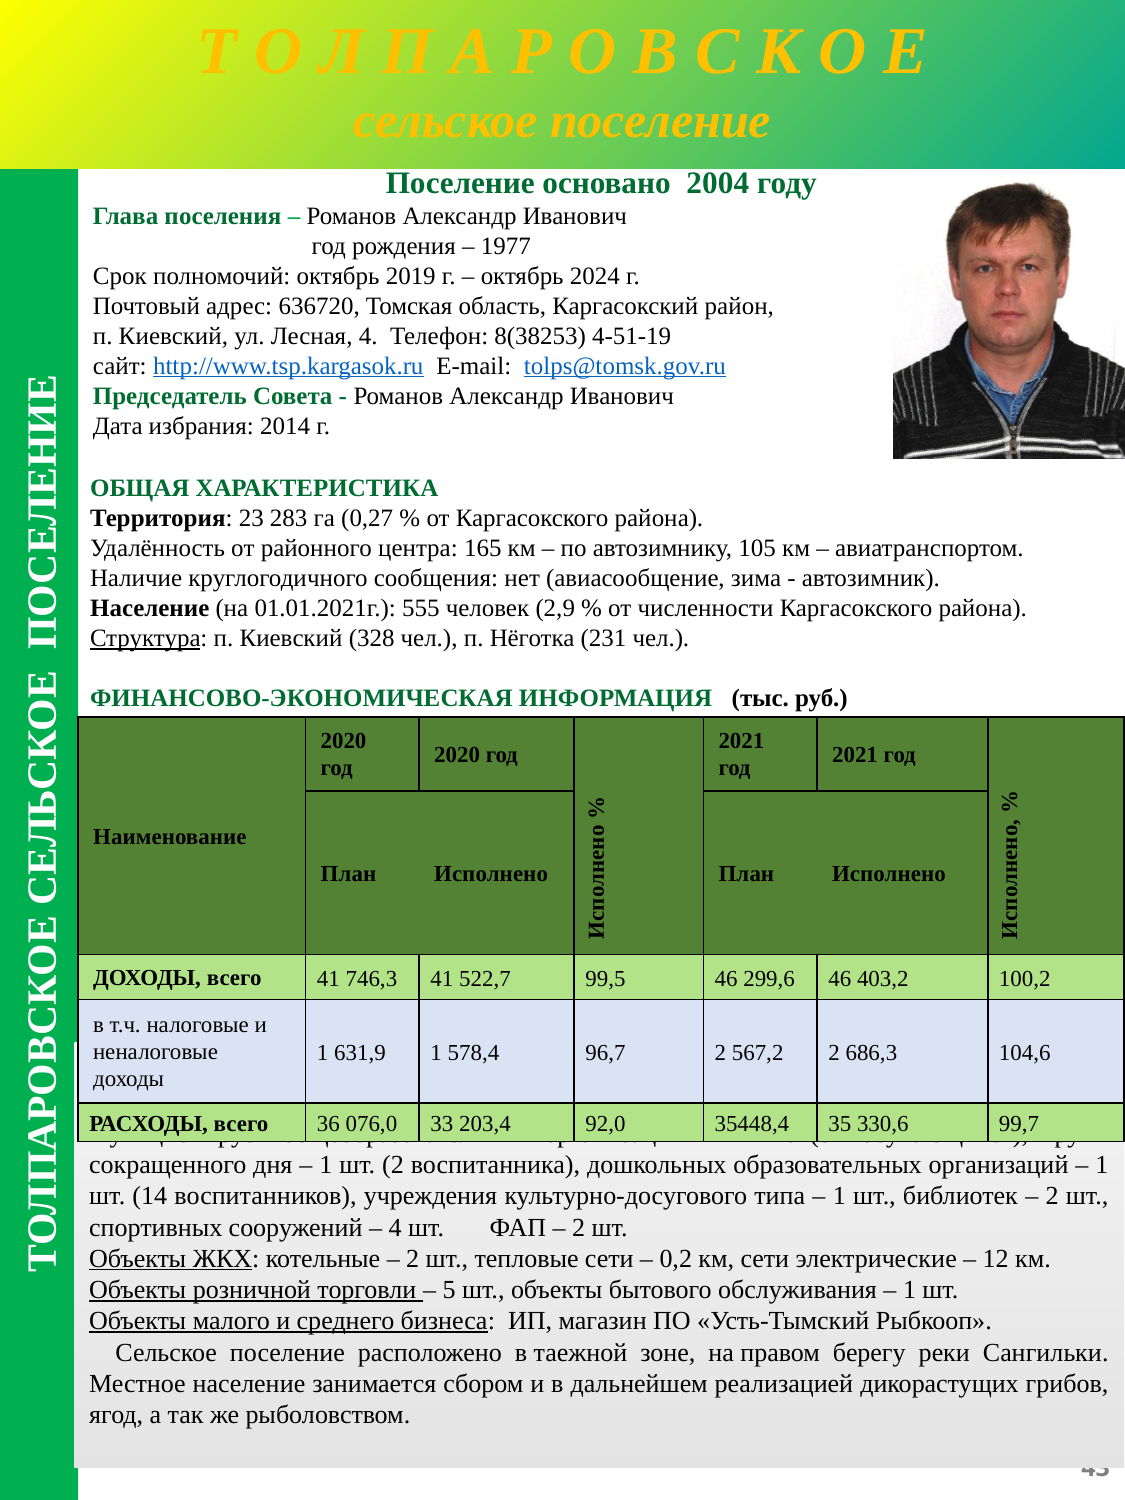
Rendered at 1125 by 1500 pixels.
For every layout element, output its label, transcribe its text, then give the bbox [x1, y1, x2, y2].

table_header Исполнено, % [989, 718, 1123, 954]
table_cell 41 746,3 [306, 955, 418, 999]
table_cell 104,6 [989, 1000, 1123, 1102]
table_cell 1 578,4 [420, 1000, 573, 1102]
table_header 2020 год [306, 718, 418, 790]
slide_number 43 [1054, 1468, 1125, 1492]
text_box ИНФРАСТРУКТУРА ПОСЕЛЕНИЯ Объекты социальной сферы, учреждения культуры и искусства: Функционирует общеобразовательных организаций – 2 шт. (51 обучающихся), групп сокращенного дня – 1 шт. (2 воспитанника), дошкольных образовательных организаций – 1 шт. (14 воспитанников), учреждения культурно-досугового типа – 1 шт., библиотек – 2 шт., спортивных сооружений – 4 шт. ФАП – 2 шт. Объекты ЖКХ: котельные – 2 шт., тепловые сети – 0,2 км, сети электрические – 12 км. Объекты розничной торговли – 5 шт., объекты бытового обслуживания – 1 шт. Объекты малого и среднего бизнеса: ИП, магазин ПО «Усть-Тымский Рыбкооп». Сельское поселение расположено в таежной зоне, на правом берегу реки Сангильки. Местное население занимается сбором и в дальнейшем реализацией дикорастущих грибов, ягод, а так же рыболовством. [74, 1042, 1125, 1468]
table_cell 46 403,2 [818, 955, 987, 999]
table_cell 41 522,7 [420, 955, 573, 999]
table_header Исполнено % [575, 718, 703, 954]
table_header 2021 год [818, 718, 987, 790]
table_cell 99,5 [575, 955, 703, 999]
table_cell ДОХОДЫ, всего [79, 955, 305, 999]
table_header 2020 год [420, 718, 573, 790]
table_cell 99,7 [989, 1104, 1123, 1141]
table_header Наименование [79, 718, 305, 954]
text_box Поселение основано 2004 году Глава поселения – Романов Александр Иванович год рождения – 1977 Срок полномочий: октябрь 2019 г. – октябрь 2024 г. Почтовый адрес: 636720, Томская область, Каргасокский район, п. Киевский, ул. Лесная, 4. Телефон: 8(38253) 4-51-19 сайт: http://www.tsp.kargasok.ru E-mail: tolps@tomsk.gov.ru Председатель Совета - Романов Александр Иванович Дата избрания: 2014 г. [78, 169, 893, 447]
table_cell 46 299,6 [704, 955, 816, 999]
table_cell План [704, 792, 817, 954]
table_cell Исполнено [817, 792, 987, 954]
table_cell 2 567,2 [704, 1000, 816, 1102]
table_cell План [306, 792, 419, 954]
table_cell 36 076,0 [306, 1104, 418, 1141]
text_box ОБЩАЯ ХАРАКТЕРИСТИКА Территория: 23 283 га (0,27 % от Каргасокского района). Удалённость от районного центра: 165 км – по автозимнику, 105 км – авиатранспортом. Наличие круглогодичного сообщения: нет (авиасообщение, зима - автозимник). Население (на 01.01.2021г.): 555 человек (2,9 % от численности Каргасокского района). Структура: п. Киевский (328 чел.), п. Нёготка (231 чел.). ФИНАНСОВО-ЭКОНОМИЧЕСКАЯ ИНФОРМАЦИЯ (тыс. руб.) [75, 464, 1125, 719]
table_cell в т.ч. налоговые и неналоговые доходы [79, 1000, 305, 1102]
picture [893, 164, 1125, 459]
table_cell 1 631,9 [306, 1000, 418, 1102]
text_box ТОЛПАРОВСКОЕ СЕЛЬСКОЕ ПОСЕЛЕНИЕ [0, 169, 79, 1500]
table_cell РАСХОДЫ, всего [79, 1104, 305, 1141]
table_cell 92,0 [575, 1104, 703, 1141]
table_cell 35 330,6 [818, 1104, 987, 1141]
text_box Т О Л П А Р О В С К О Е сельское поселение [0, 0, 1125, 169]
table_cell Исполнено [419, 792, 573, 954]
table_cell 33 203,4 [420, 1104, 573, 1141]
table_cell 100,2 [989, 955, 1123, 999]
table_cell 35448,4 [704, 1104, 816, 1141]
table_cell 2 686,3 [818, 1000, 987, 1102]
table_cell 96,7 [575, 1000, 703, 1102]
table_header 2021 год [704, 718, 816, 790]
